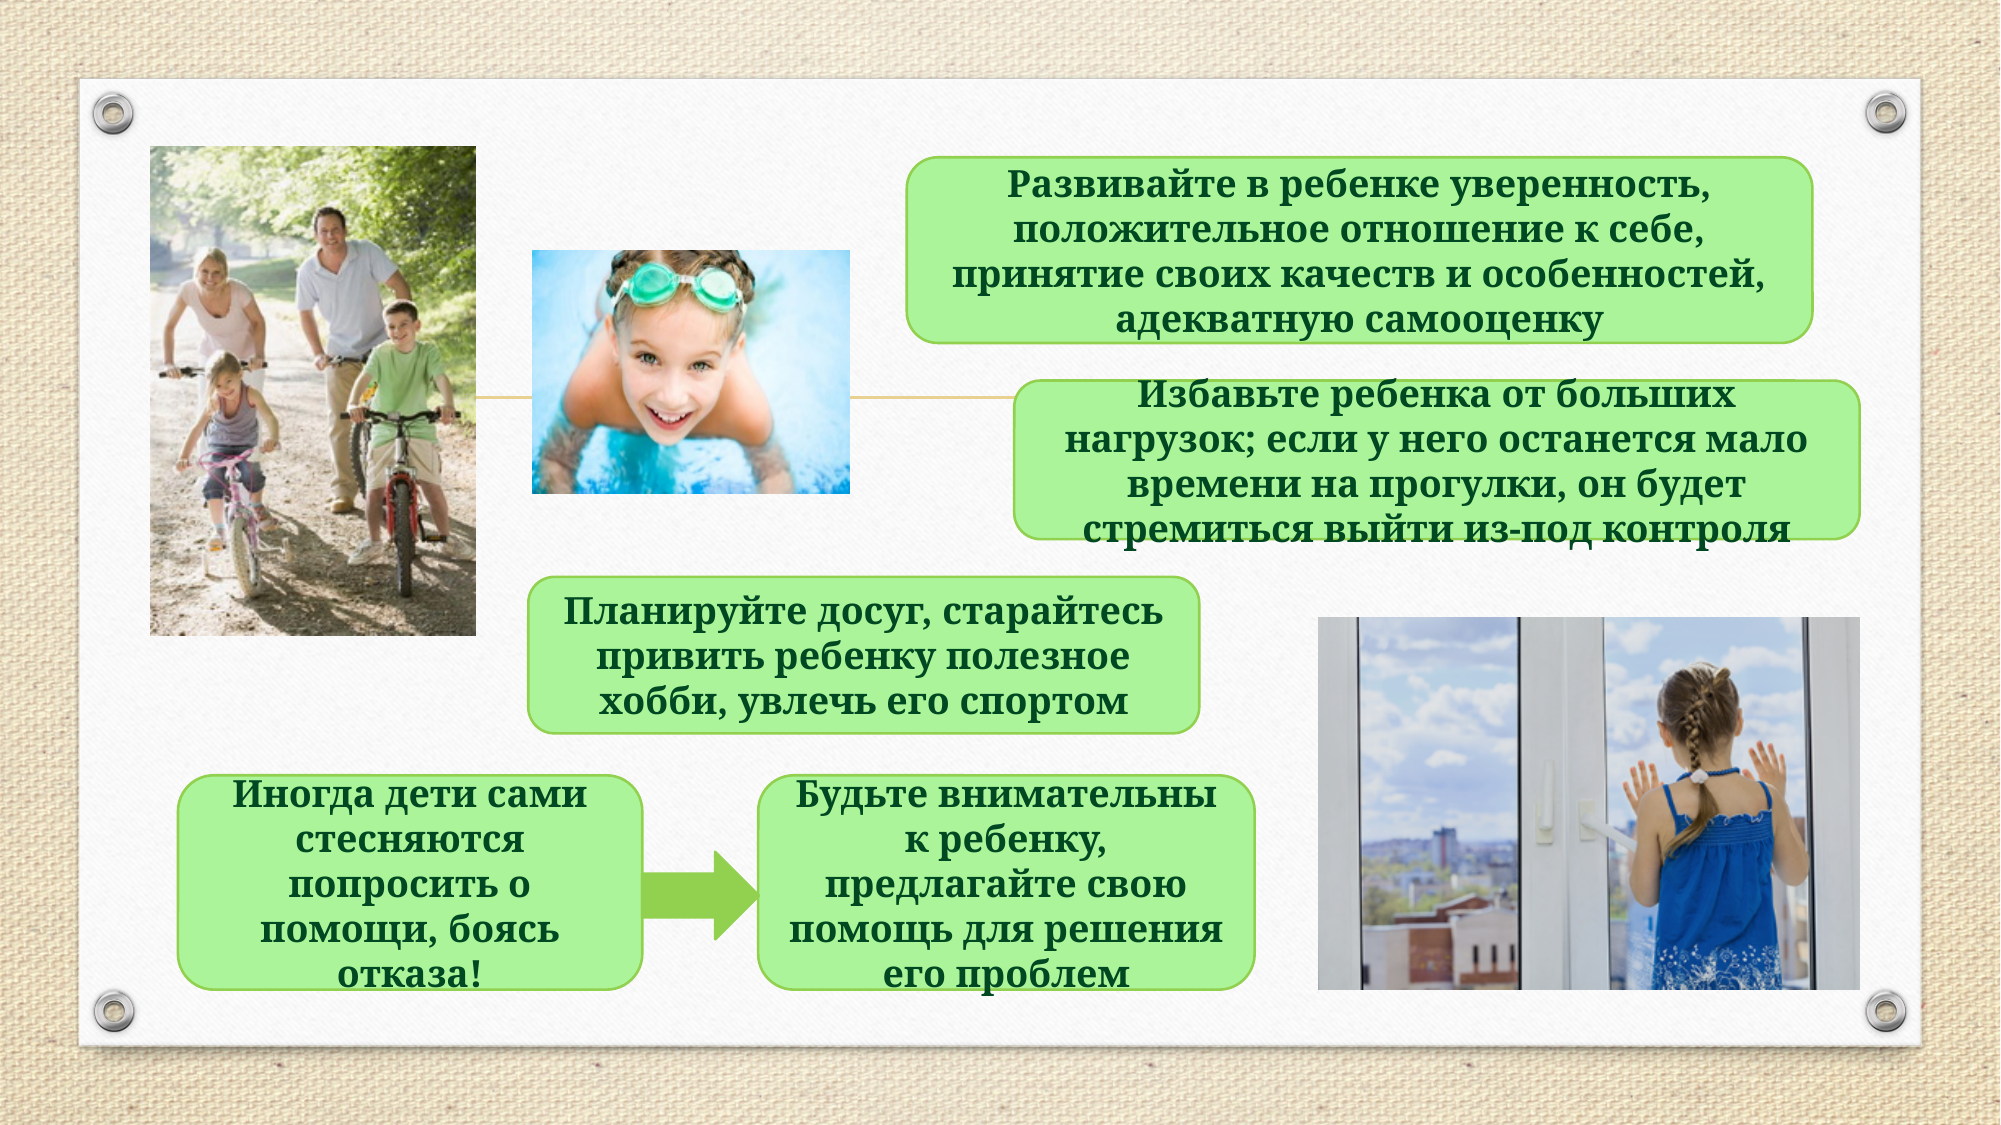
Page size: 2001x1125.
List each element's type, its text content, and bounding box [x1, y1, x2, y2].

picture [0, 0, 2001, 1125]
text_box Развивайте в ребенке уверенность, положительное отношение к себе, принятие своих качеств и особенностей, адекватную самооценку [905, 155, 1814, 345]
text_box Будьте внимательны к ребенку, предлагайте свою помощь для решения его проблем [756, 773, 1256, 991]
text_box [640, 850, 760, 941]
text_box Планируйте досуг, старайтесь привить ребенку полезное хобби, увлечь его спортом [526, 575, 1201, 735]
text_box Иногда дети сами стесняются попросить о помощи, боясь отказа! [176, 773, 644, 991]
text_box Избавьте ребенка от больших нагрузок; если у него останется мало времени на прогулки, он будет стремиться выйти из-под контроля [1012, 379, 1861, 541]
